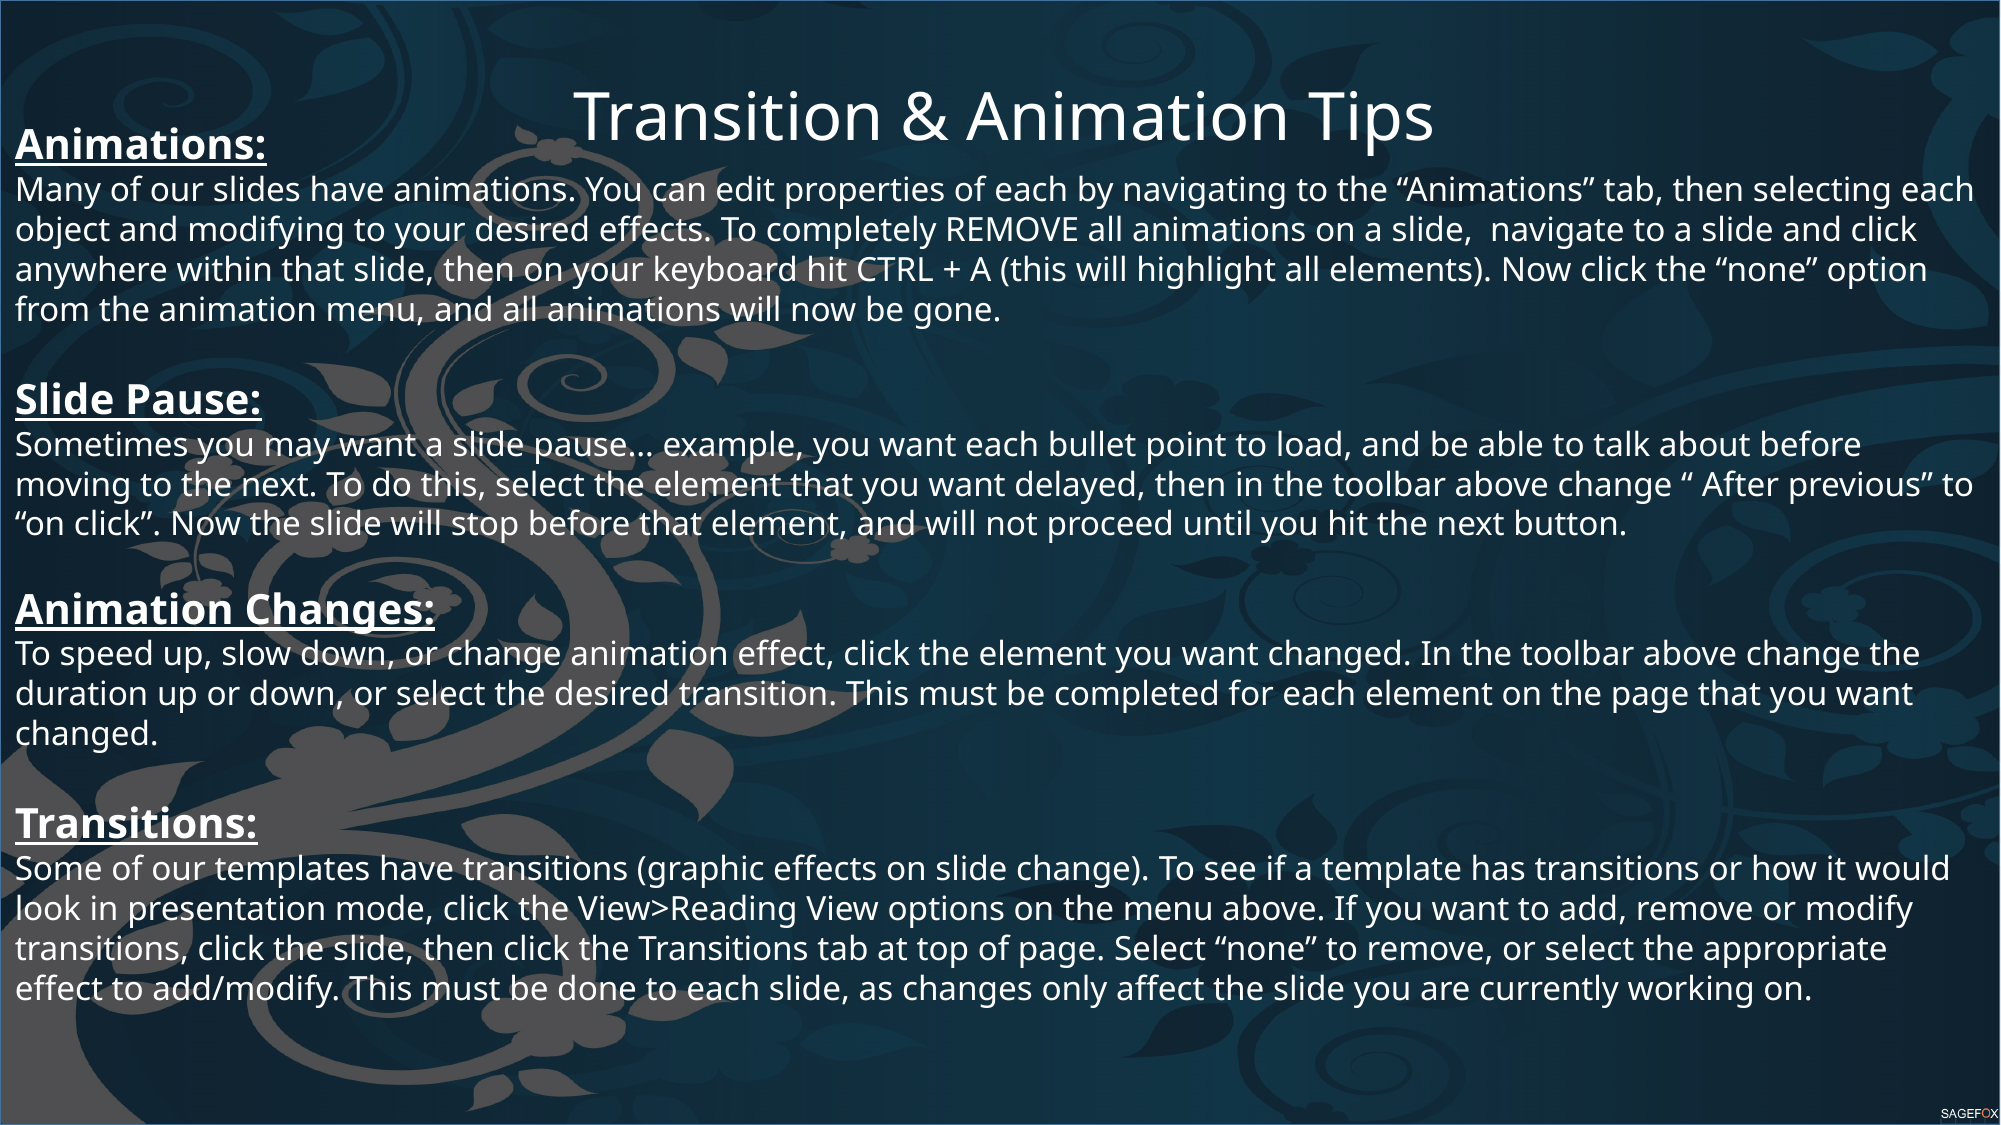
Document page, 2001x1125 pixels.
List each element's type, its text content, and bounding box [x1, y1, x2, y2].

text_box Animations: Many of our slides have animations. You can edit properties of each by navigating to the “Animations” tab, then selecting each object and modifying to your desired effects. To completely REMOVE all animations on a slide, navigate to a slide and click anywhere within that slide, then on your keyboard hit CTRL + A (this will highlight all elements). Now click the “none” option from the animation menu, and all animations will now be gone. Slide Pause: Sometimes you may want a slide pause… example, you want each bullet point to load, and be able to talk about before moving to the next. To do this, select the element that you want delayed, then in the toolbar above change “ After previous” to “on click”. Now the slide will stop before that element, and will not proceed until you hit the next button. Animation Changes: To speed up, slow down, or change animation effect, click the element you want changed. In the toolbar above change the duration up or down, or select the desired transition. This must be completed for each element on the page that you want changed. Transitions: Some of our templates have transitions (graphic effects on slide change). To see if a template has transitions or how it would look in presentation mode, click the View>Reading View options on the menu above. If you want to add, remove or modify transitions, click the slide, then click the Transitions tab at top of page. Select “none” to remove, or select the appropriate effect to add/modify. This must be done to each slide, as changes only affect the slide you are currently working on. [0, 0, 2000, 1125]
title Transition & Animation Tips [477, 59, 1532, 177]
